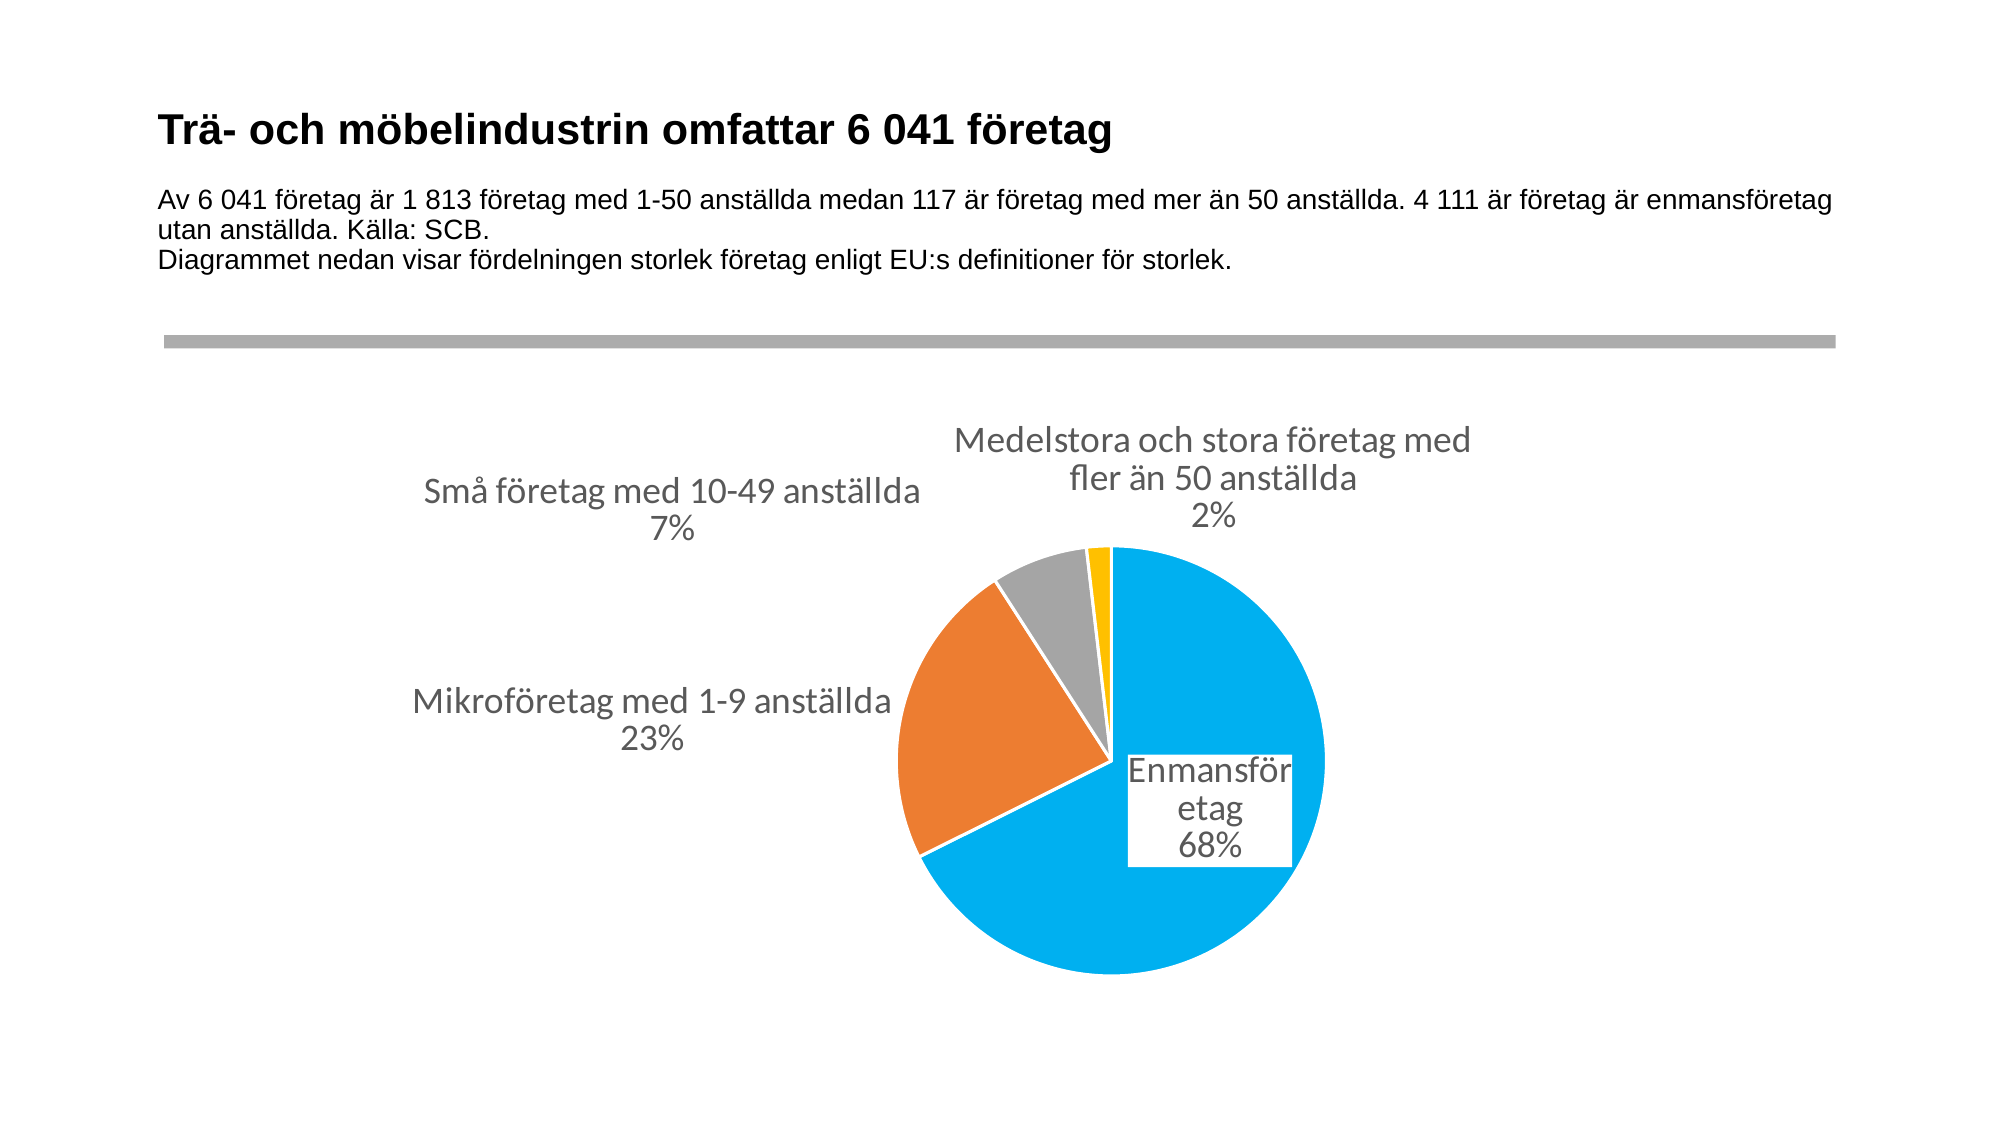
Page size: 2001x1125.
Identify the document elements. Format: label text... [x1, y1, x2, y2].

title Trä- och möbelindustrin omfattar 6 041 företag Av 6 041 företag är 1 813 företag med 1-50 anställda medan 117 är företag med mer än 50 anställda. 4 111 är företag är enmansföretag utan anställda. Källa: SCB. Diagrammet nedan visar fördelningen storlek företag enligt EU:s definitioner för storlek. [142, 99, 1858, 317]
text_box [163, 334, 1837, 349]
chart [142, 412, 1815, 1007]
